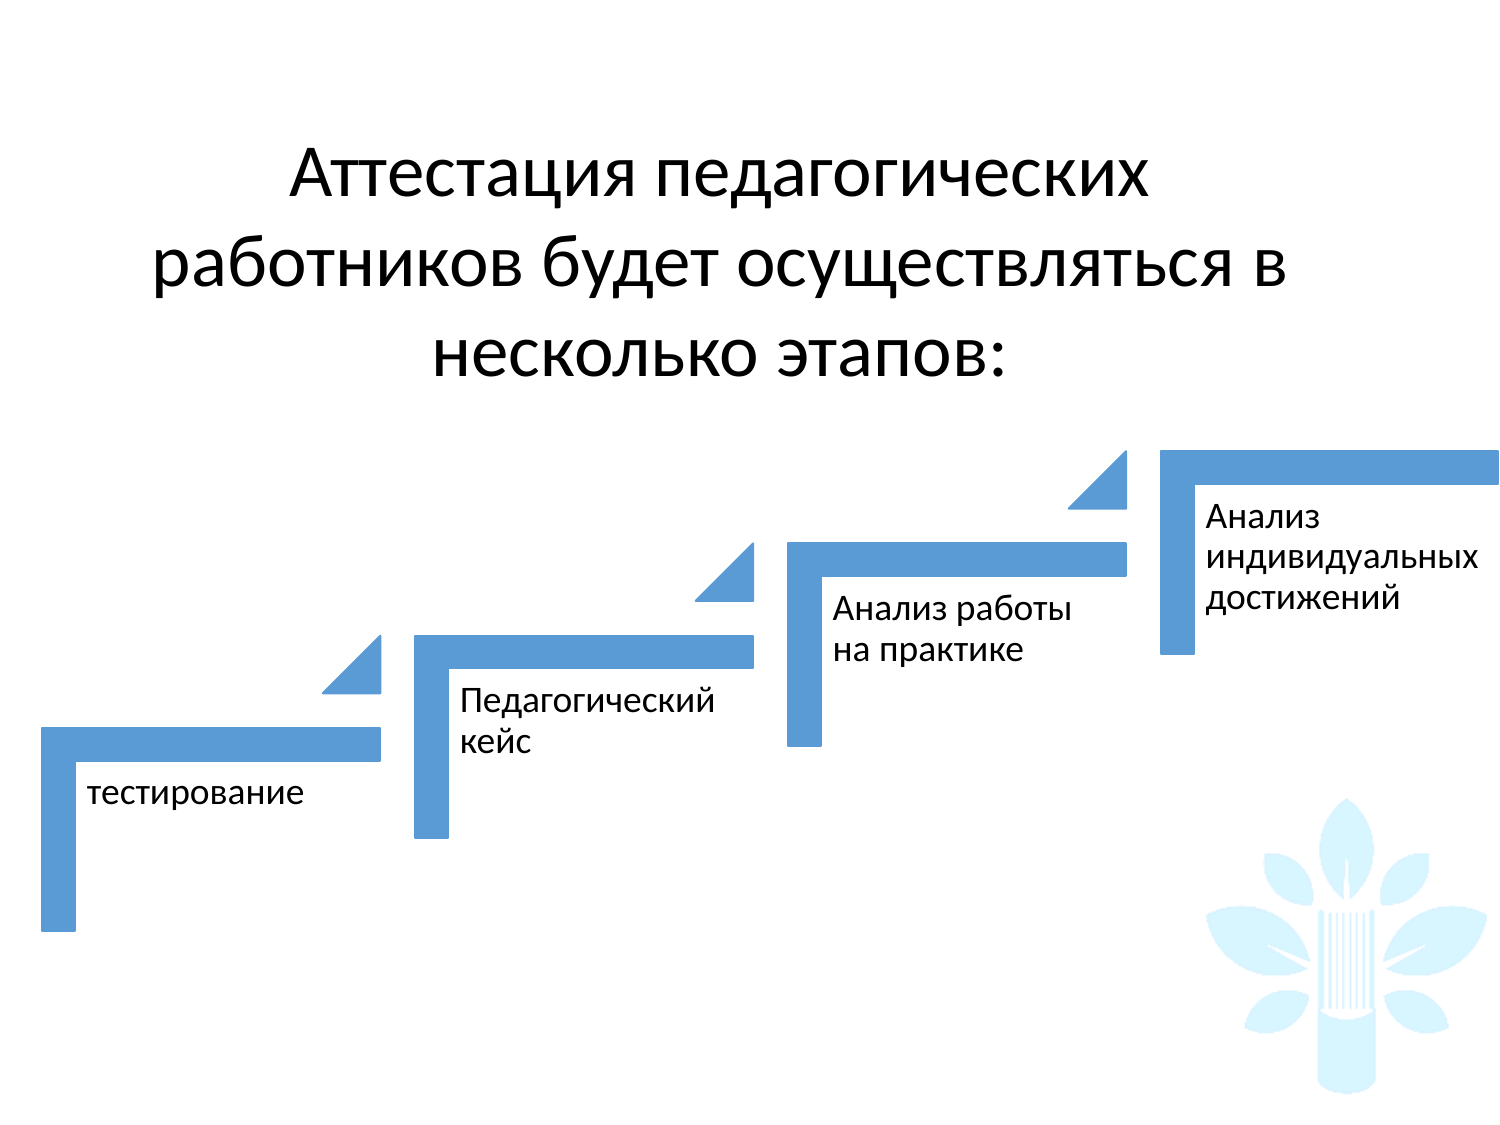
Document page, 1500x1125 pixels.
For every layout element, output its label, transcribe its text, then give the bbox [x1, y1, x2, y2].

text_box Аттестация педагогических работников будет осуществляться в несколько этапов: [123, 113, 1317, 354]
picture [1204, 798, 1496, 1104]
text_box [41, 354, 1500, 1125]
